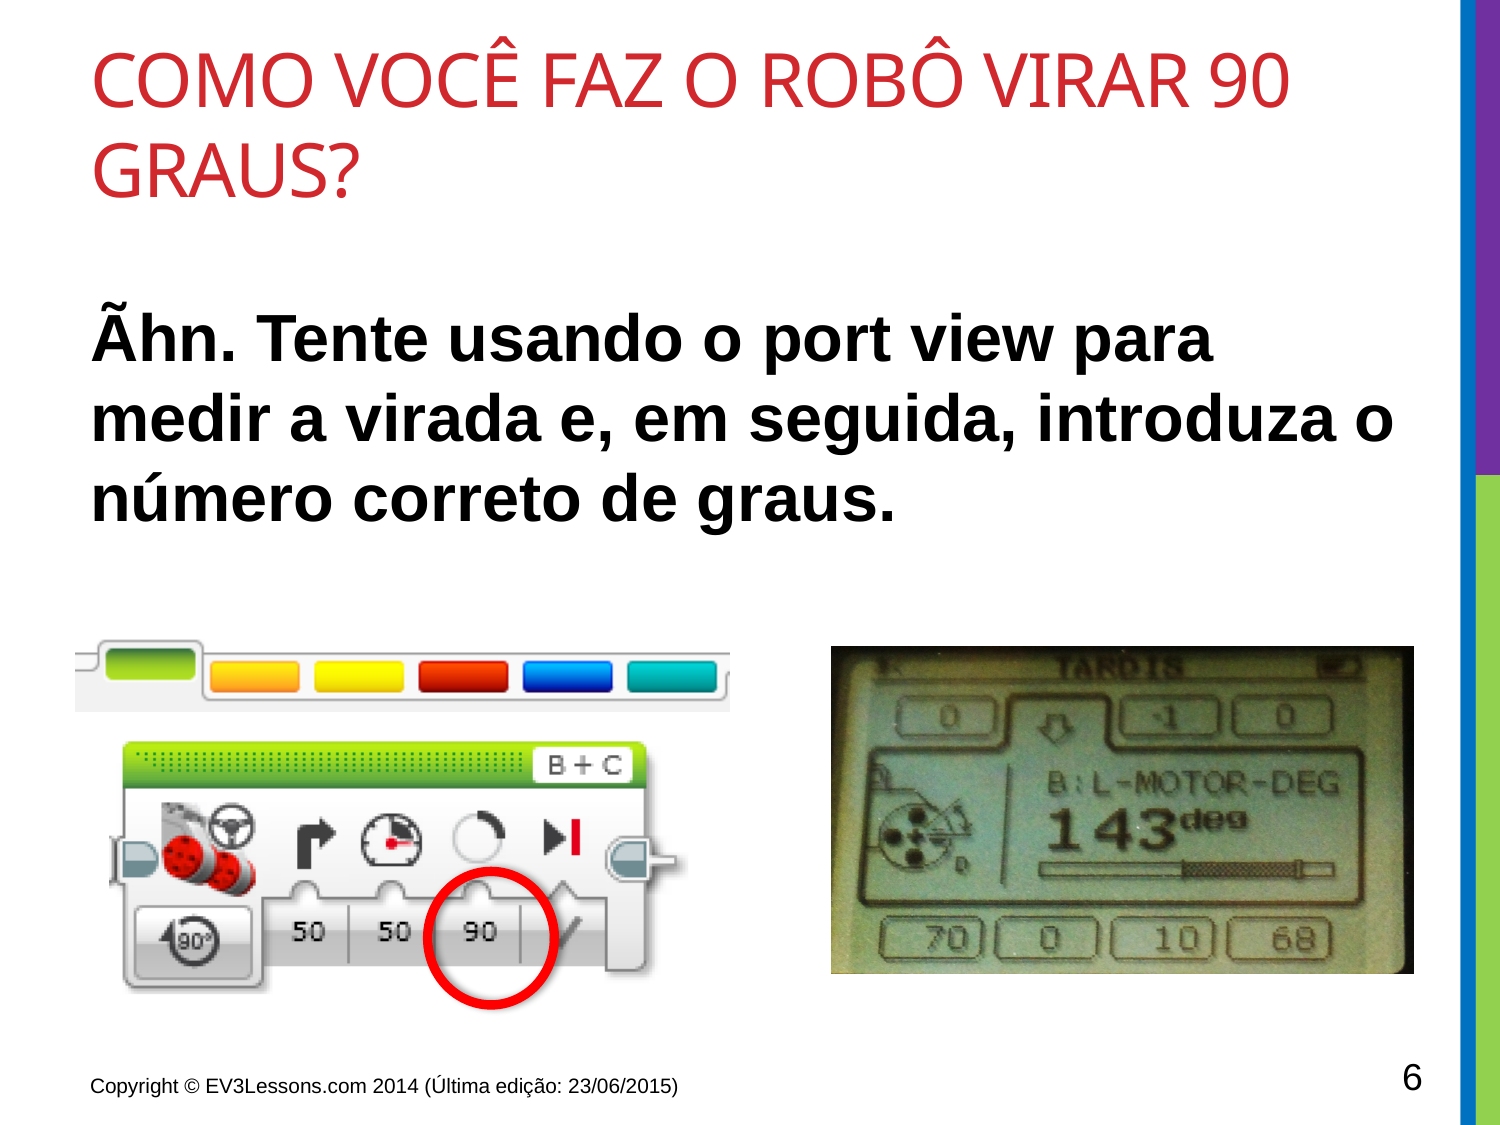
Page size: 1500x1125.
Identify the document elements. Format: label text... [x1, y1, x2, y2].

list Ãhn. Tente usando o port view para medir a virada e, em seguida, introduza o número correto de graus. [75, 287, 1428, 1005]
slide_number 6 [1387, 1045, 1491, 1106]
footer Copyright © EV3Lessons.com 2014 (Última edição: 23/06/2015) [75, 1065, 832, 1112]
picture [830, 645, 1414, 975]
title Como você faz o robô virar 90 GRAUS? [75, 25, 1428, 250]
picture [74, 629, 730, 1034]
